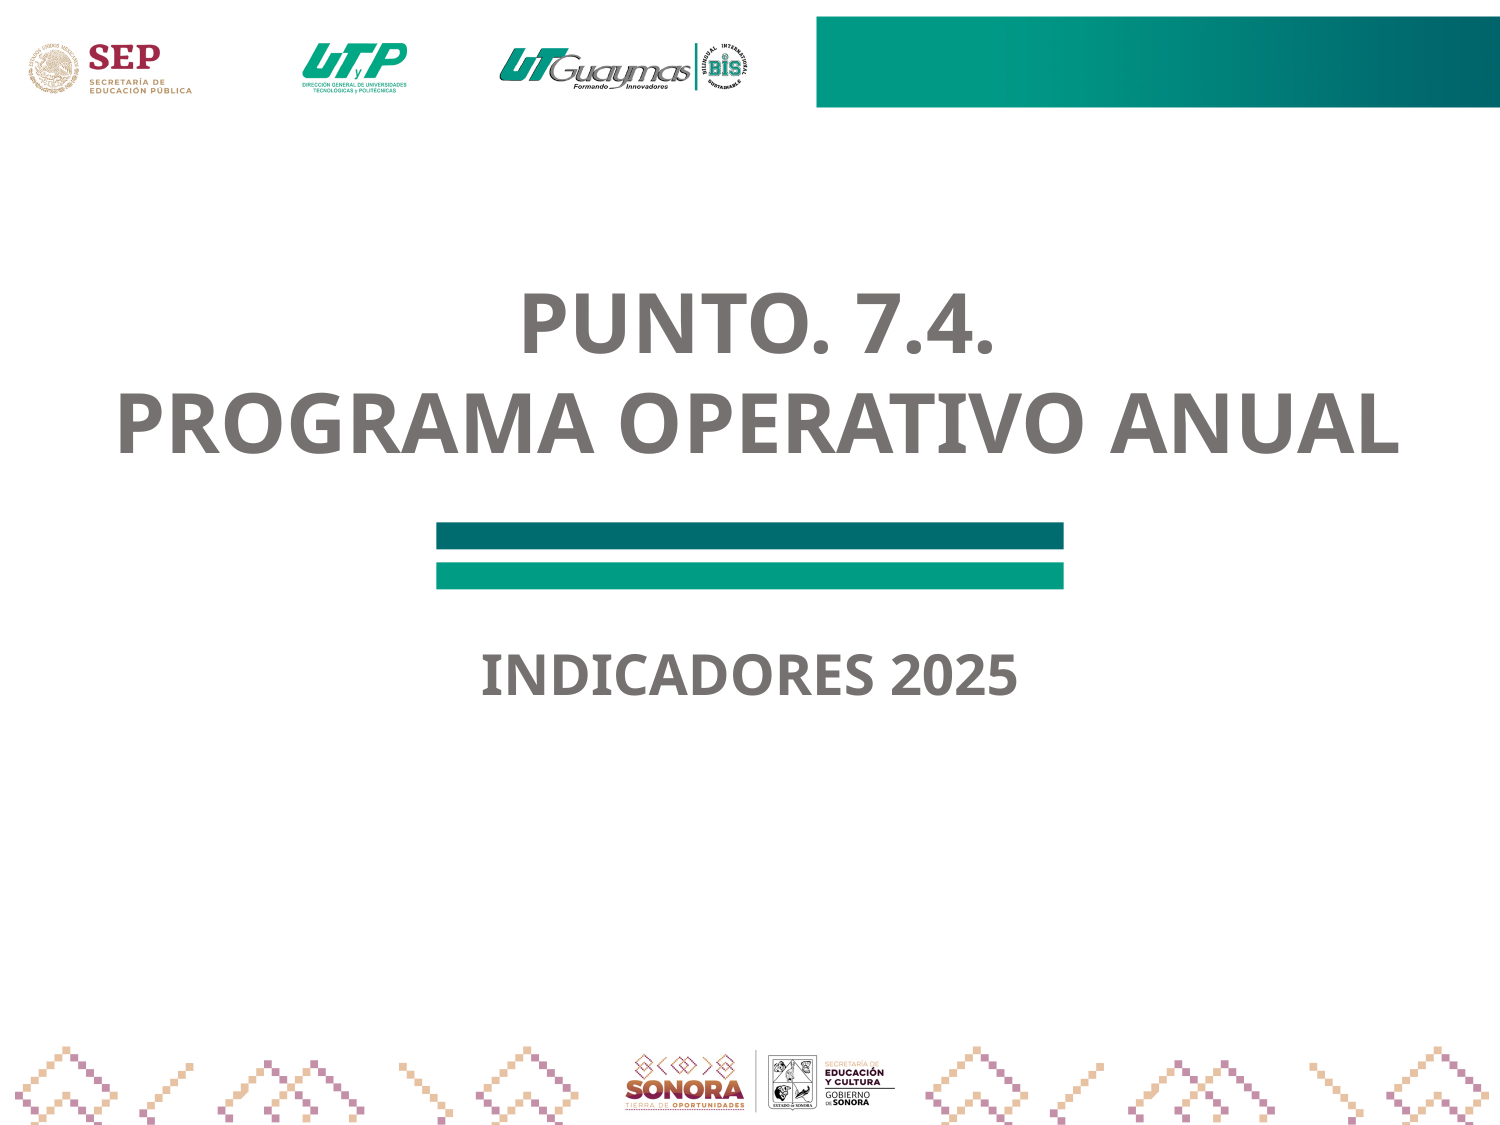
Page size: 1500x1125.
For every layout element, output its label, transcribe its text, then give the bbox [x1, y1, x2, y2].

text_box [435, 521, 1065, 550]
text_box [435, 561, 1065, 590]
text_box PUNTO. 7.4. PROGRAMA OPERATIVO ANUAL [98, 262, 1418, 478]
picture [0, 0, 1500, 1125]
text_box INDICADORES 2025 [466, 631, 1034, 715]
